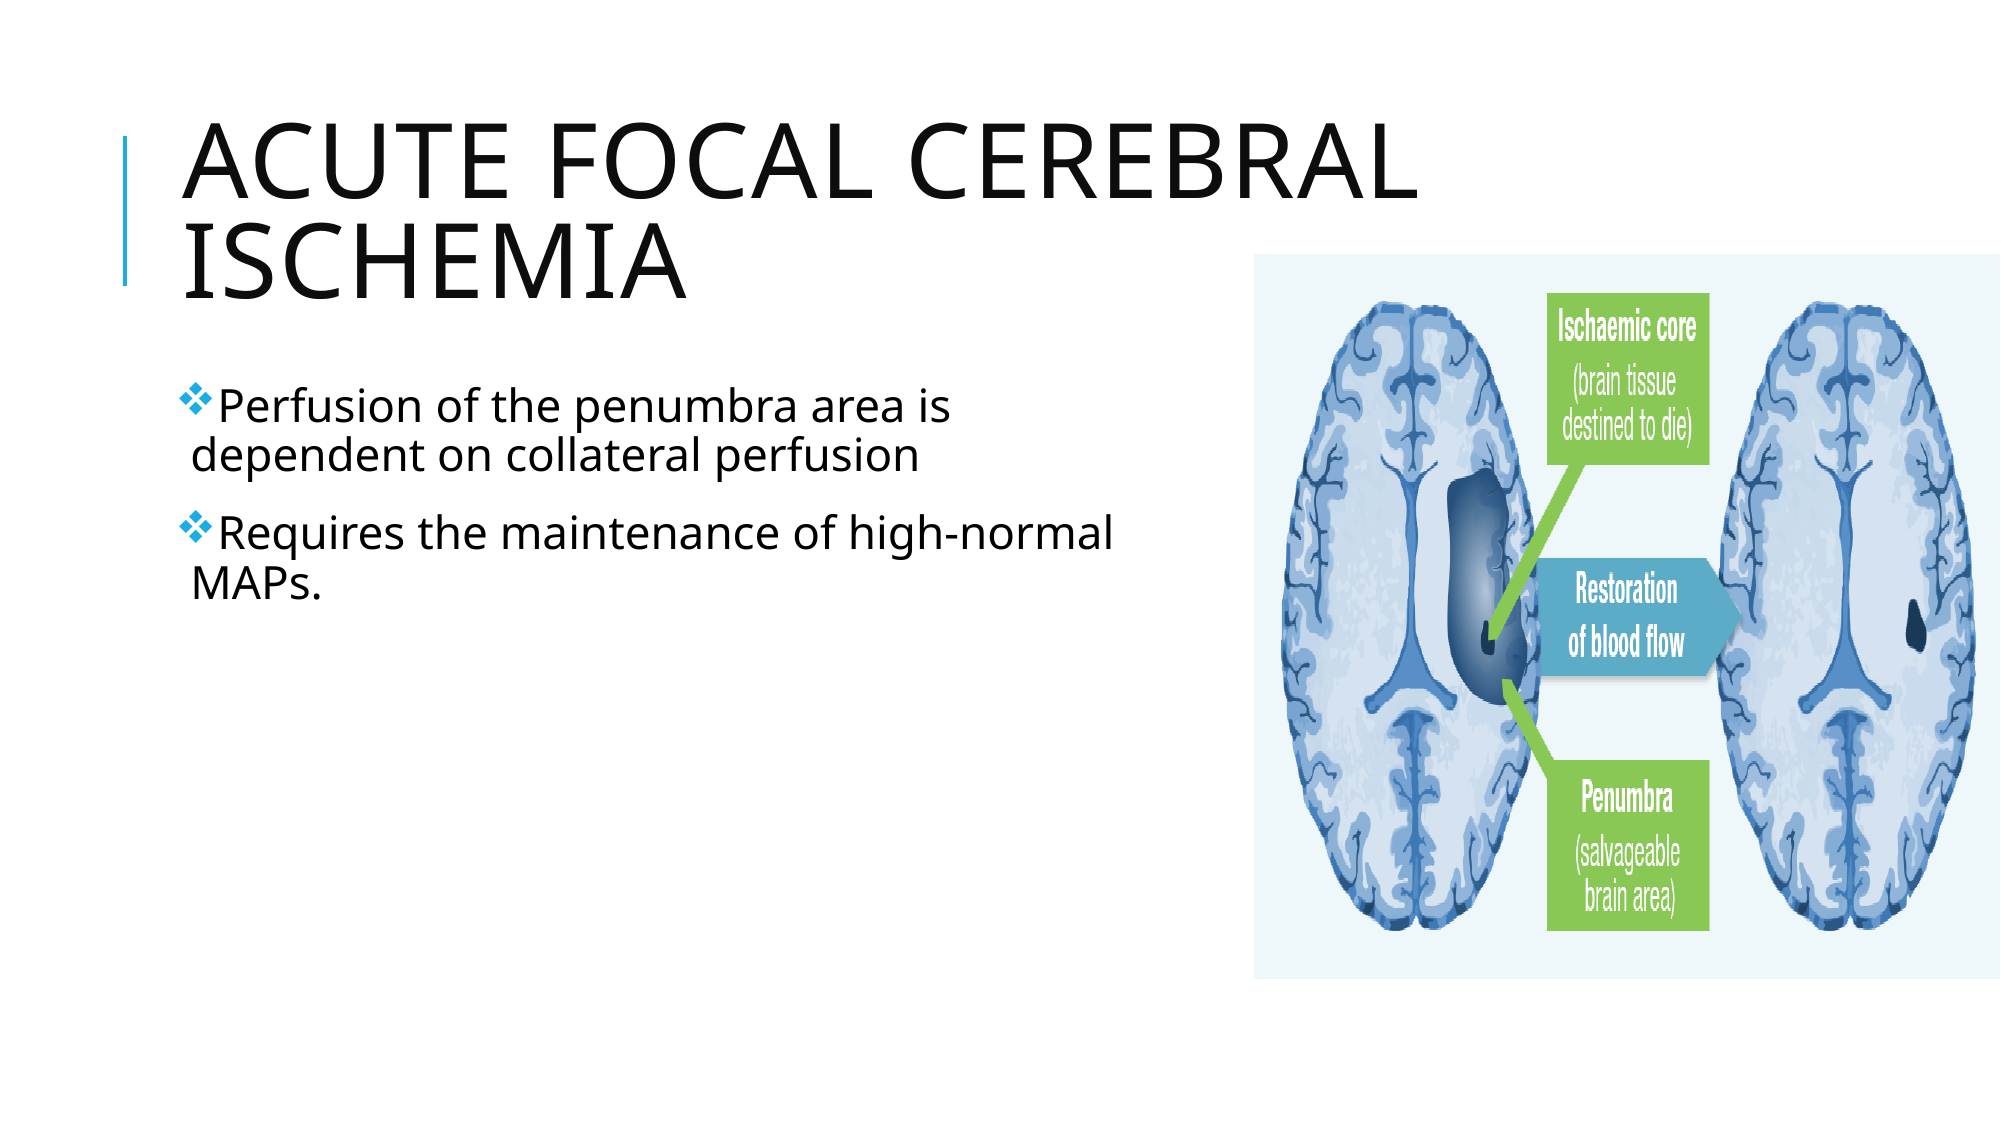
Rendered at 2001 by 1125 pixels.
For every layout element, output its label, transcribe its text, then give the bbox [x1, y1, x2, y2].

picture [1254, 254, 2000, 979]
list Perfusion of the penumbra area is dependent on collateral perfusion Requires the maintenance of high-normal MAPs. [168, 375, 1205, 1035]
title Acute Focal Cerebral Ischemia [168, 96, 1763, 342]
